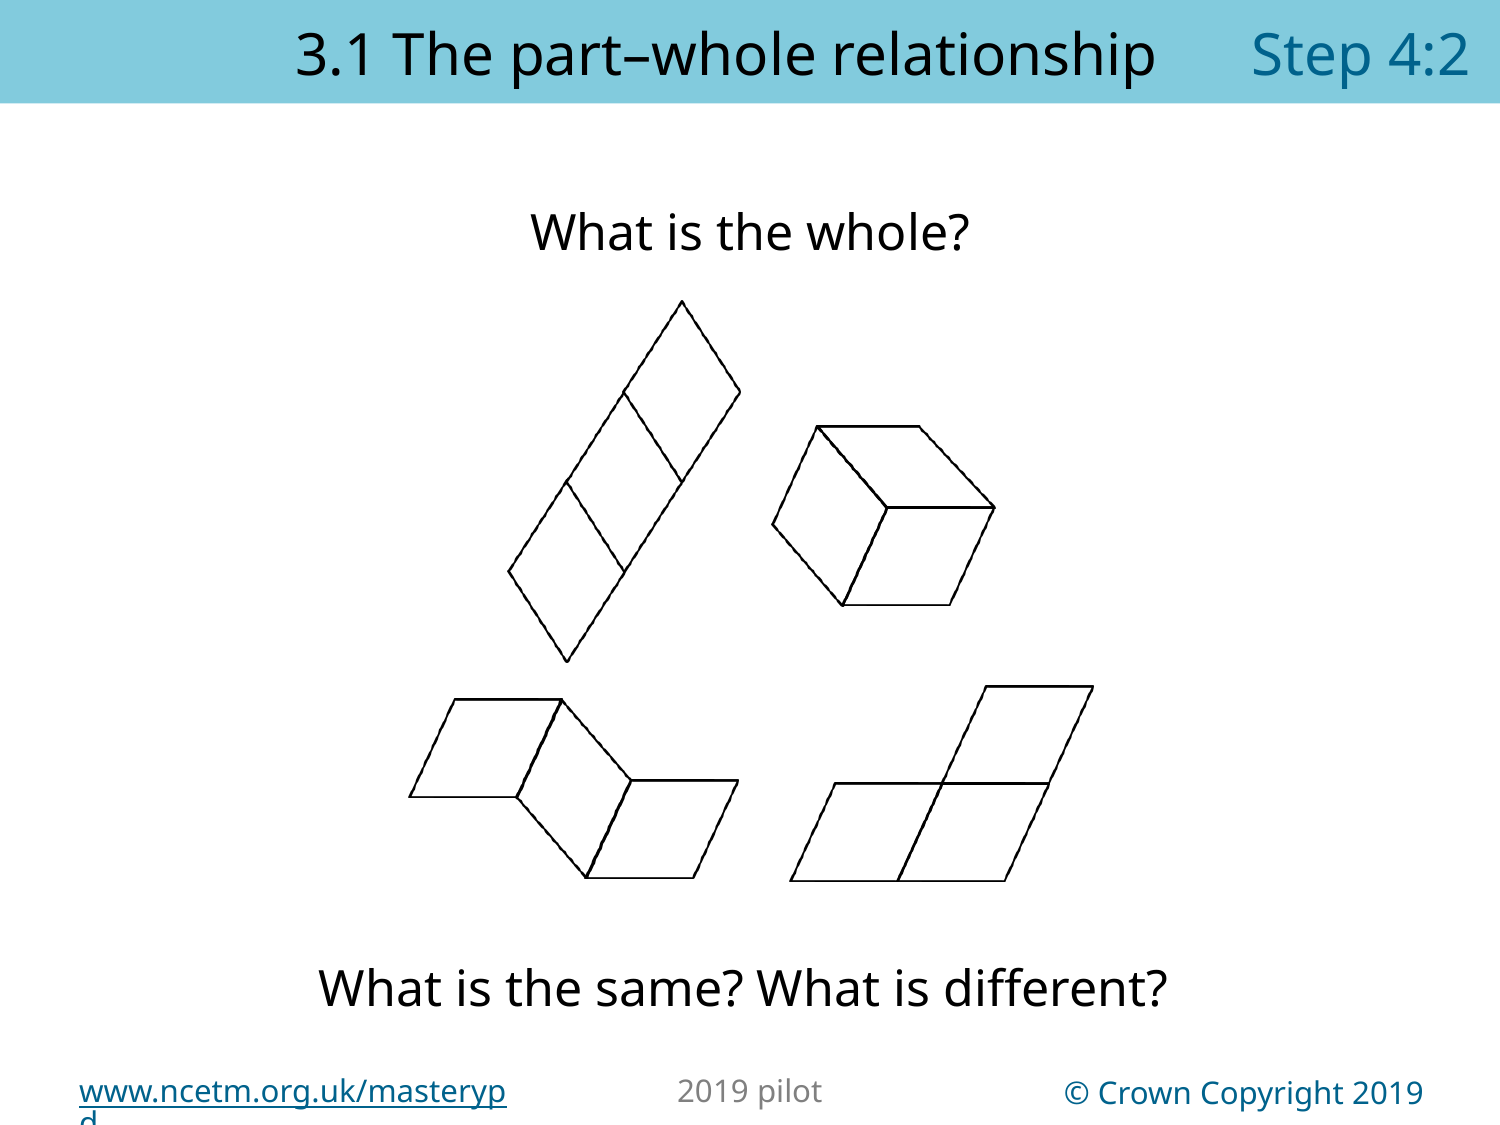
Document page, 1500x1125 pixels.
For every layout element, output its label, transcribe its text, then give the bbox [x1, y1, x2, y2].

picture [507, 300, 741, 663]
picture [408, 697, 739, 880]
text_box What is the same? What is different? [303, 949, 1185, 1025]
picture [788, 685, 1095, 882]
list 3.1 The part–whole relationship Step 4:2 [0, 0, 1500, 104]
text_box What is the whole? [514, 193, 986, 269]
picture [770, 425, 996, 607]
